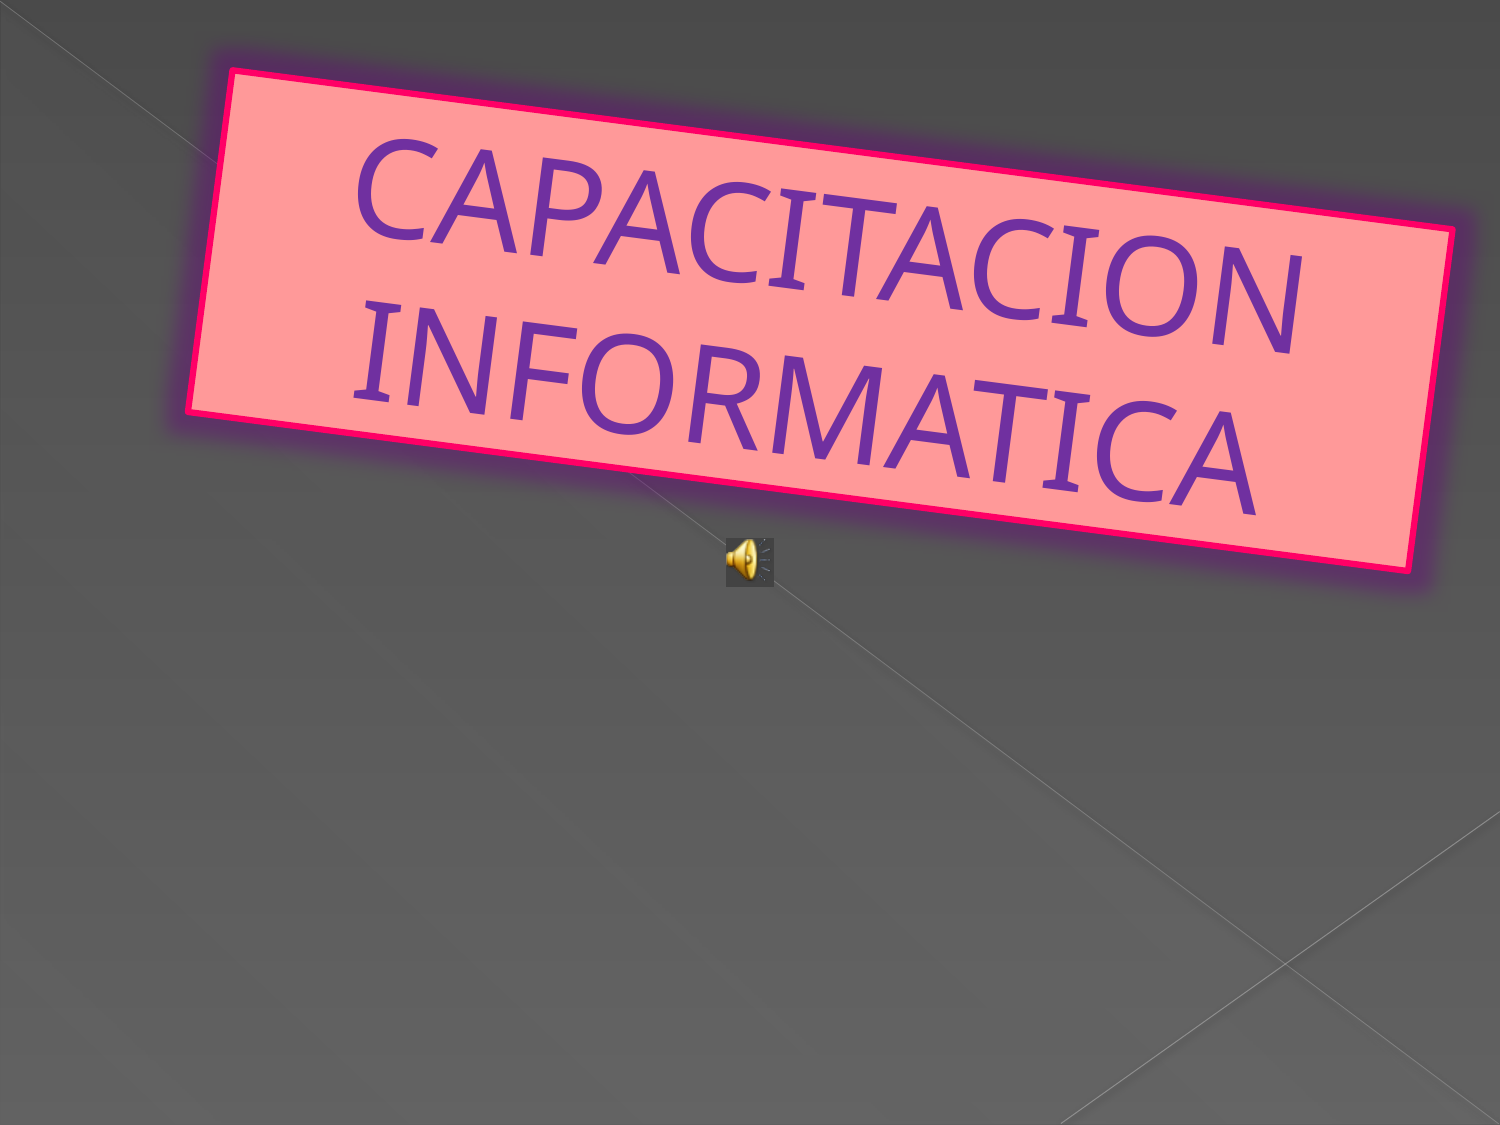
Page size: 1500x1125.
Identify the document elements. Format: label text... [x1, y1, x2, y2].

picture [724, 537, 776, 588]
text_box CAPACITACION INFORMATICA [187, 70, 1453, 572]
